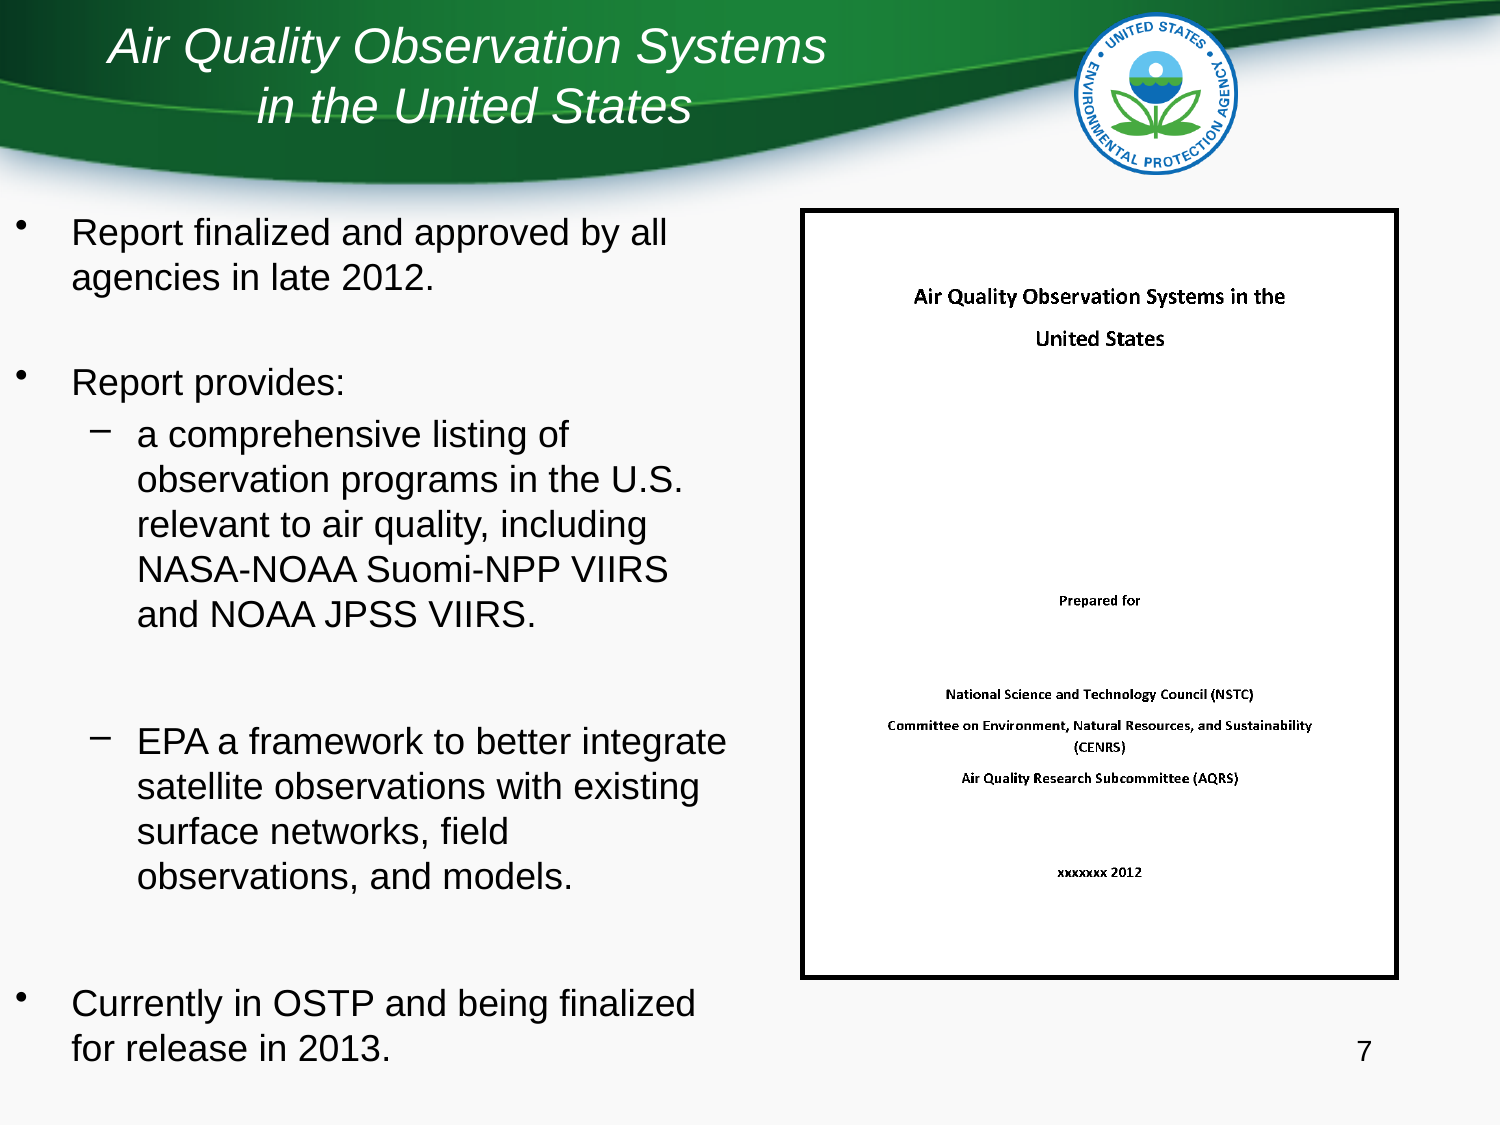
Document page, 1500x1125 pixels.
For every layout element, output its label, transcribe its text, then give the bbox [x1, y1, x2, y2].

list Report finalized and approved by all agencies in late 2012. Report provides: a comprehensive listing of observation programs in the U.S. relevant to air quality, including NASA-NOAA Suomi-NPP VIIRS and NOAA JPSS VIIRS. EPA a framework to better integrate satellite observations with existing surface networks, field observations, and models. Currently in OSTP and being finalized for release in 2013. [0, 199, 750, 821]
picture [0, 0, 1500, 1125]
title Air Quality Observation Systems in the United States [0, 44, 1001, 163]
slide_number 7 [1074, 1024, 1388, 1101]
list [804, 212, 1395, 976]
